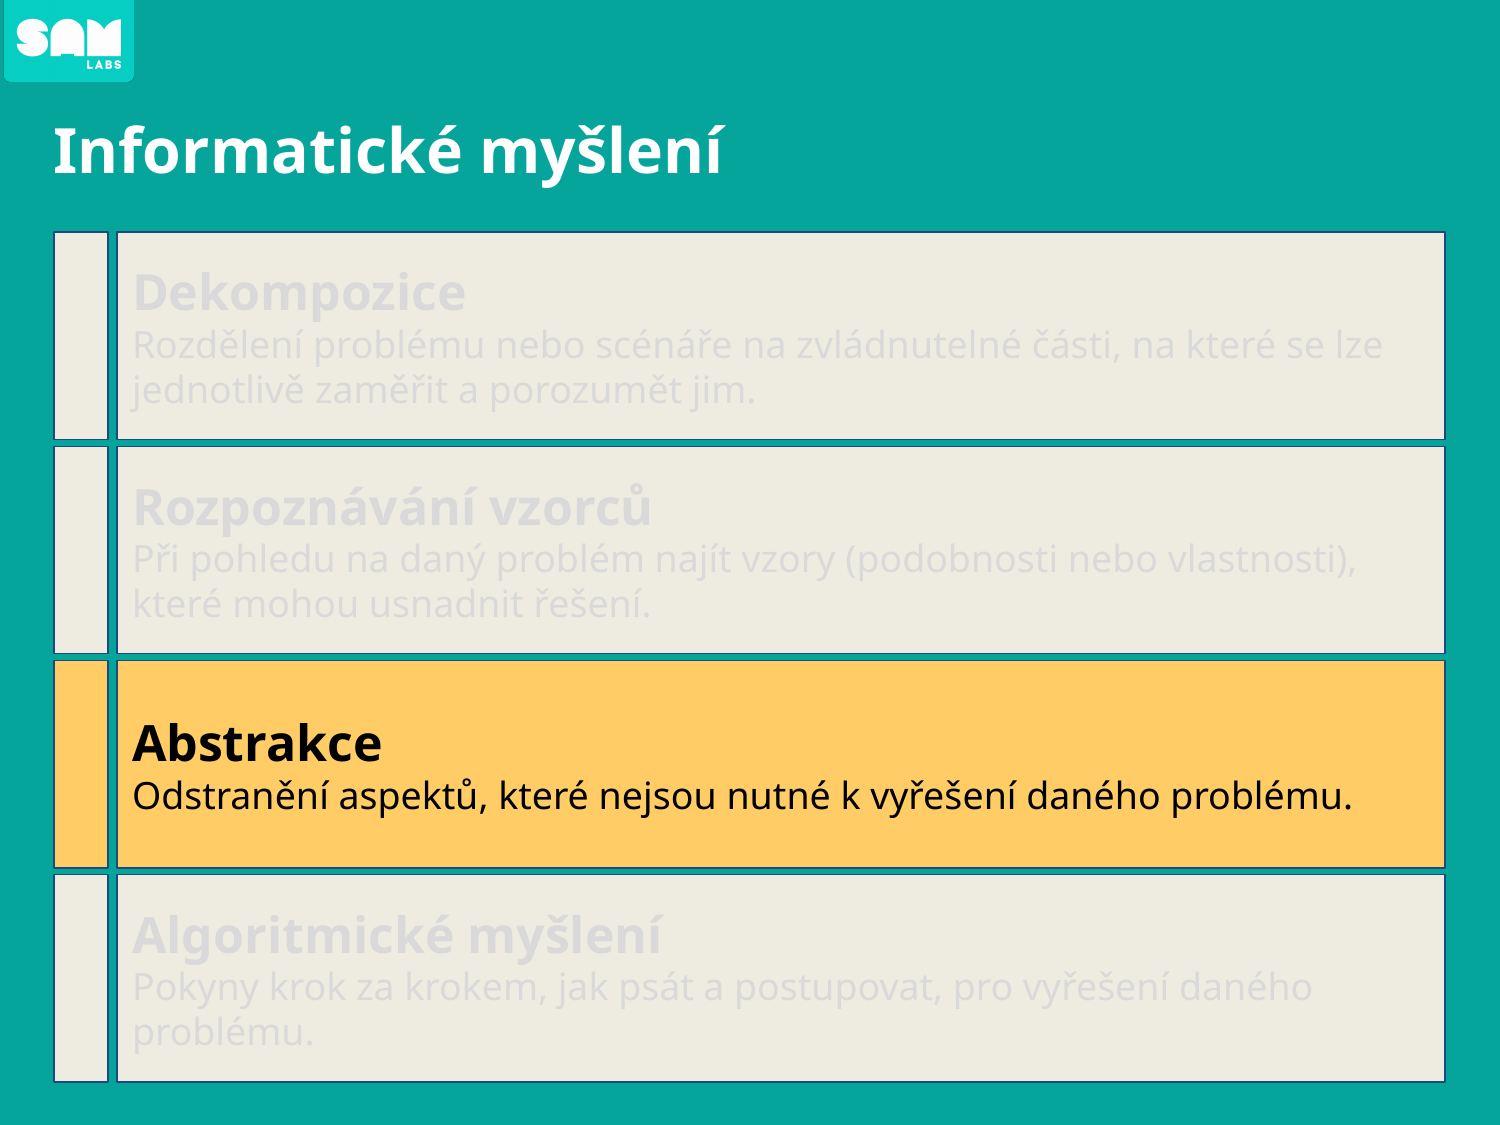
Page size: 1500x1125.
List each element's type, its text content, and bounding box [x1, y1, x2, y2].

text_box Algoritmické myšlení Pokyny krok za krokem, jak psát a postupovat, pro vyřešení daného problému. [117, 874, 1446, 1082]
text_box [54, 874, 109, 1082]
text_box Informatické myšlení [38, 96, 1397, 201]
text_box Abstrakce Odstranění aspektů, které nejsou nutné k vyřešení daného problému. [117, 660, 1446, 868]
text_box [54, 660, 109, 868]
picture [0, 0, 134, 83]
text_box [54, 446, 109, 654]
text_box Rozpoznávání vzorců Při pohledu na daný problém najít vzory (podobnosti nebo vlastnosti), které mohou usnadnit řešení. [117, 446, 1446, 654]
text_box [54, 232, 109, 440]
text_box Dekompozice Rozdělení problému nebo scénáře na zvládnutelné části, na které se lze jednotlivě zaměřit a porozumět jim. [117, 232, 1446, 440]
